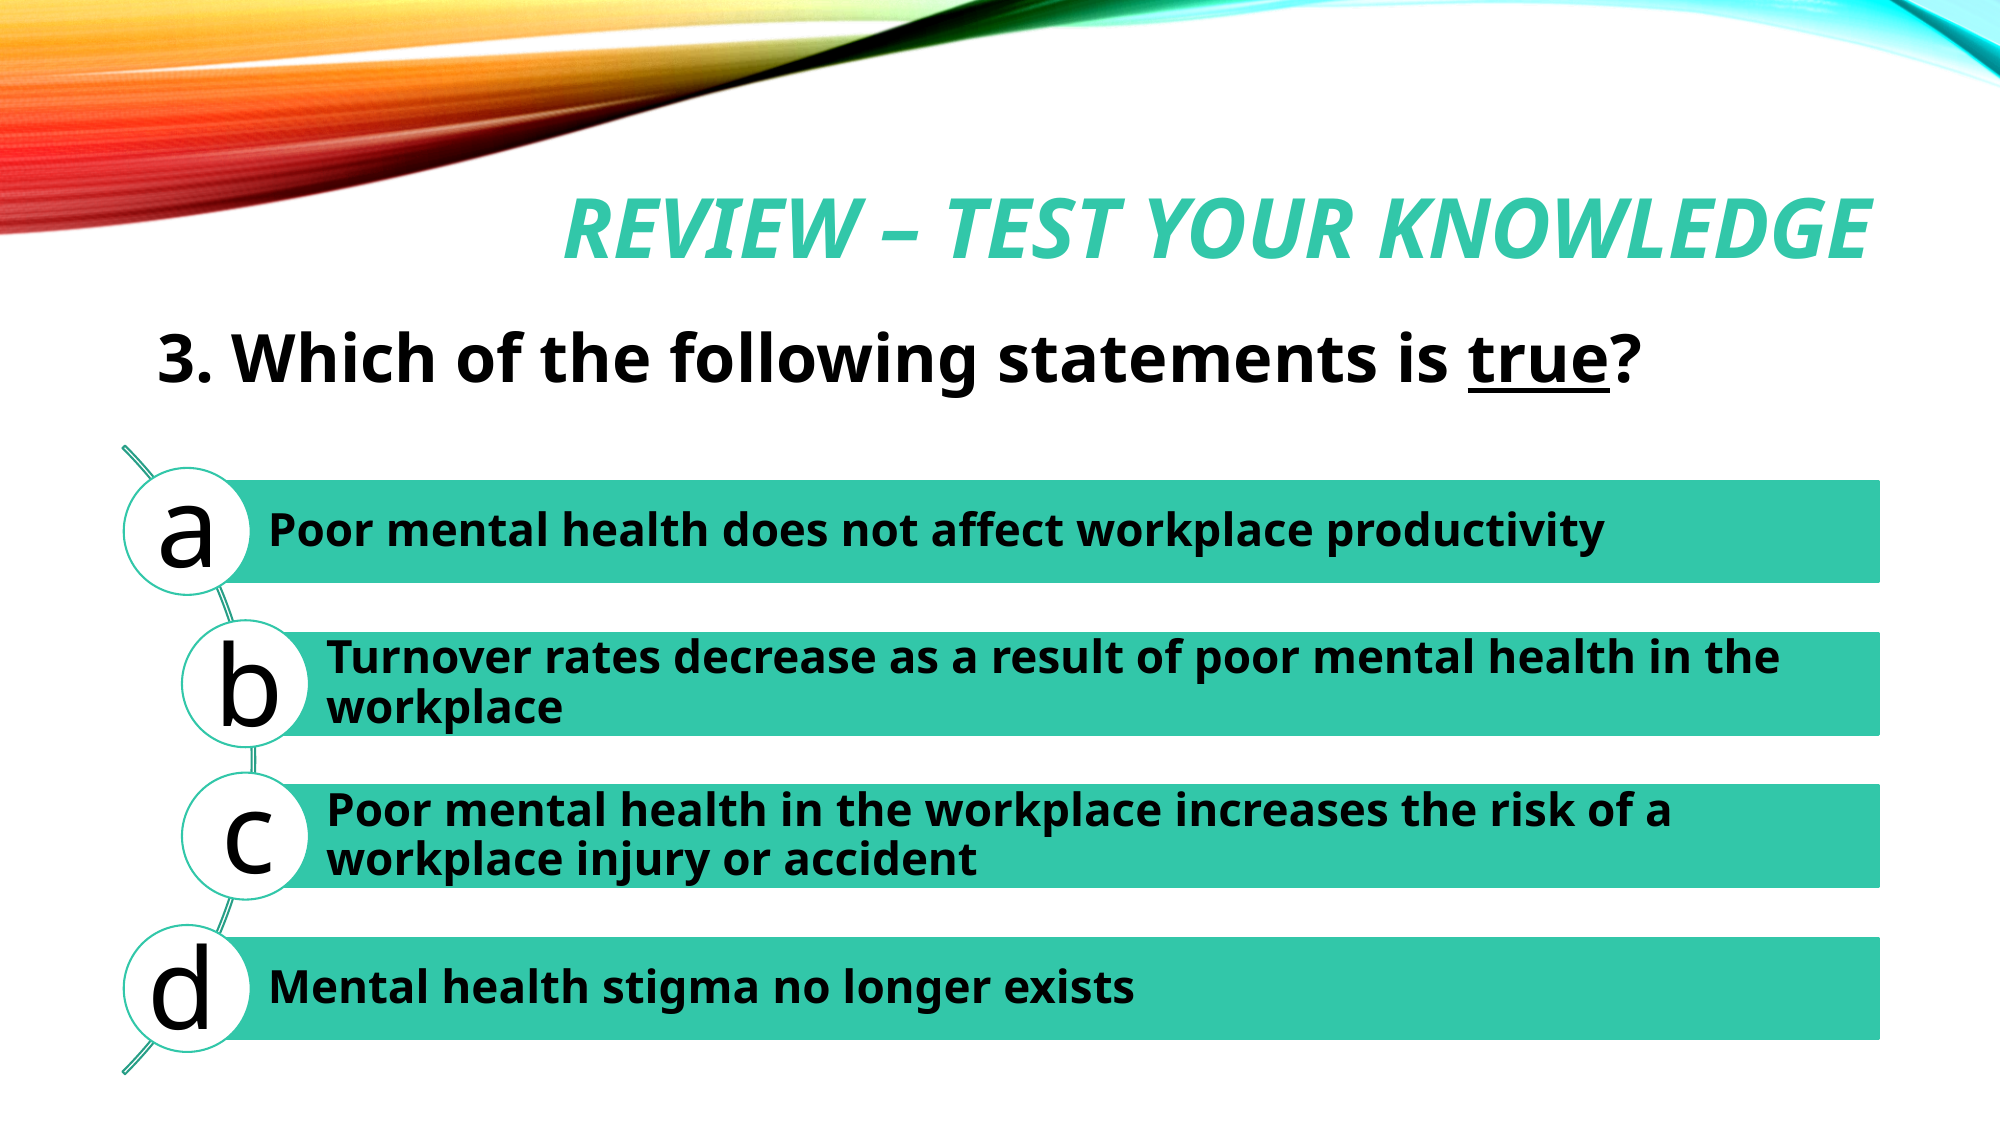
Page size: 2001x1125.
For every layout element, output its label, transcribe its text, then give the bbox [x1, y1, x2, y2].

title Review – test your knowledge [474, 125, 1888, 317]
list 3. Which of the following statements is true? [142, 317, 1888, 429]
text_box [112, 429, 1888, 1091]
picture [0, 0, 2000, 237]
